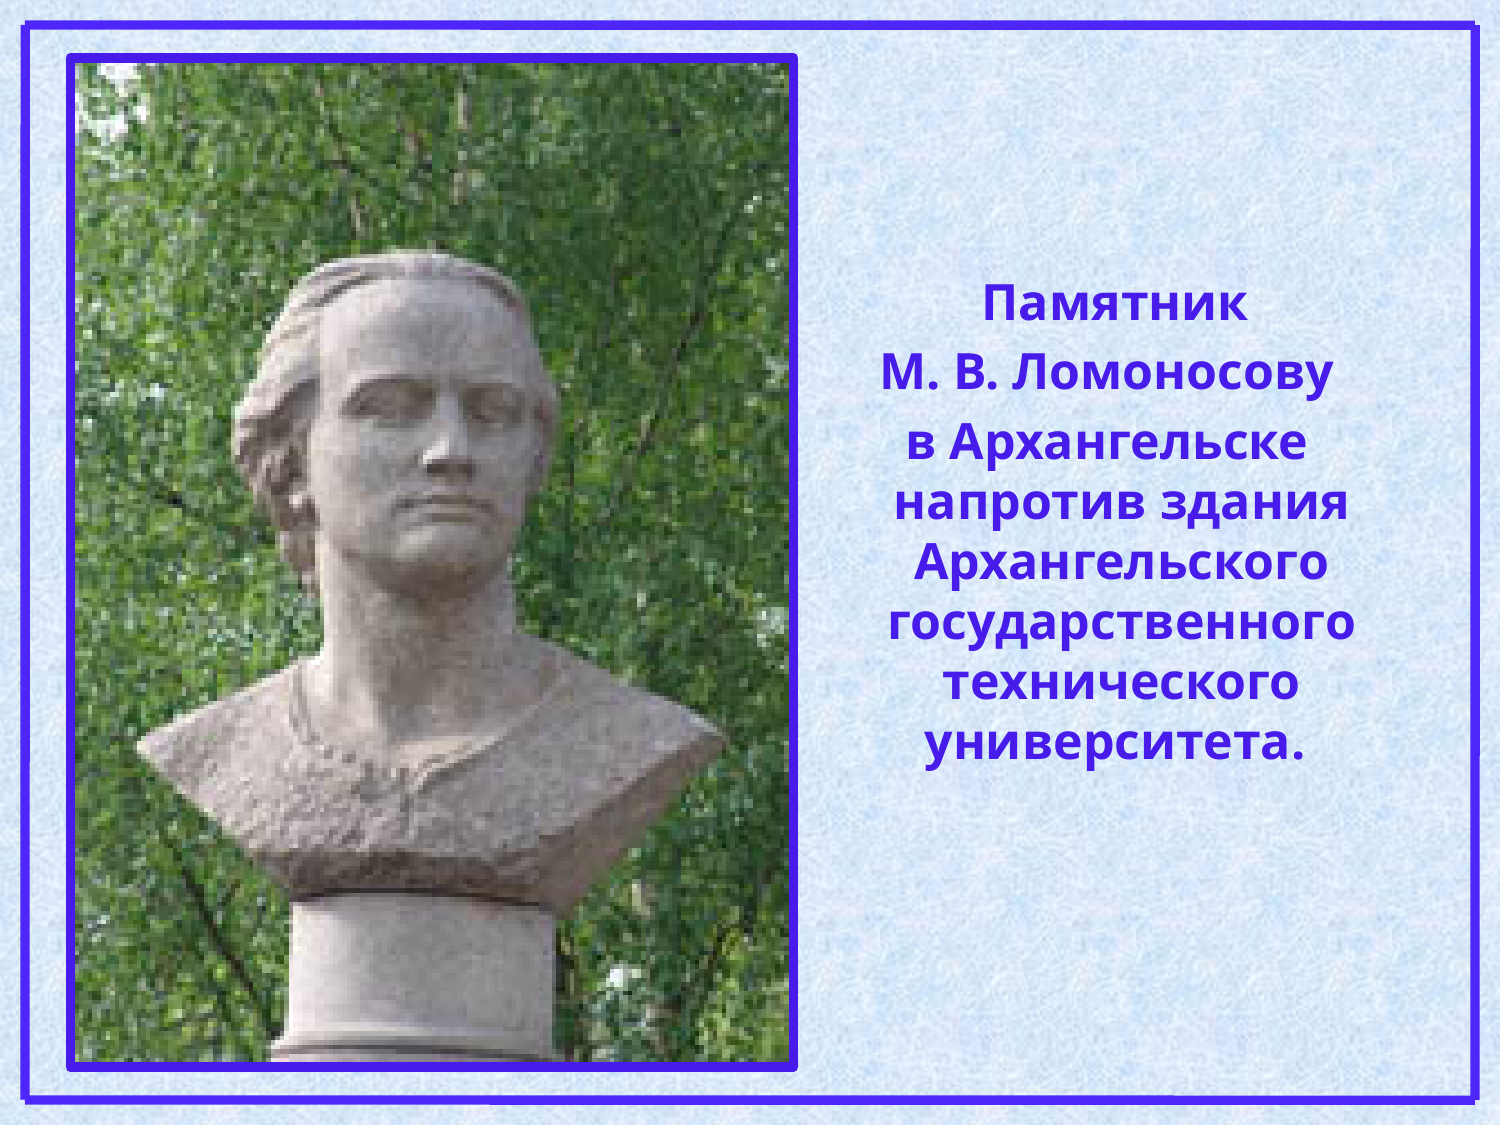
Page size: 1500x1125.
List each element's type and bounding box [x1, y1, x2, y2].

picture [0, 0, 1500, 1125]
text_box [24, 24, 1476, 1101]
